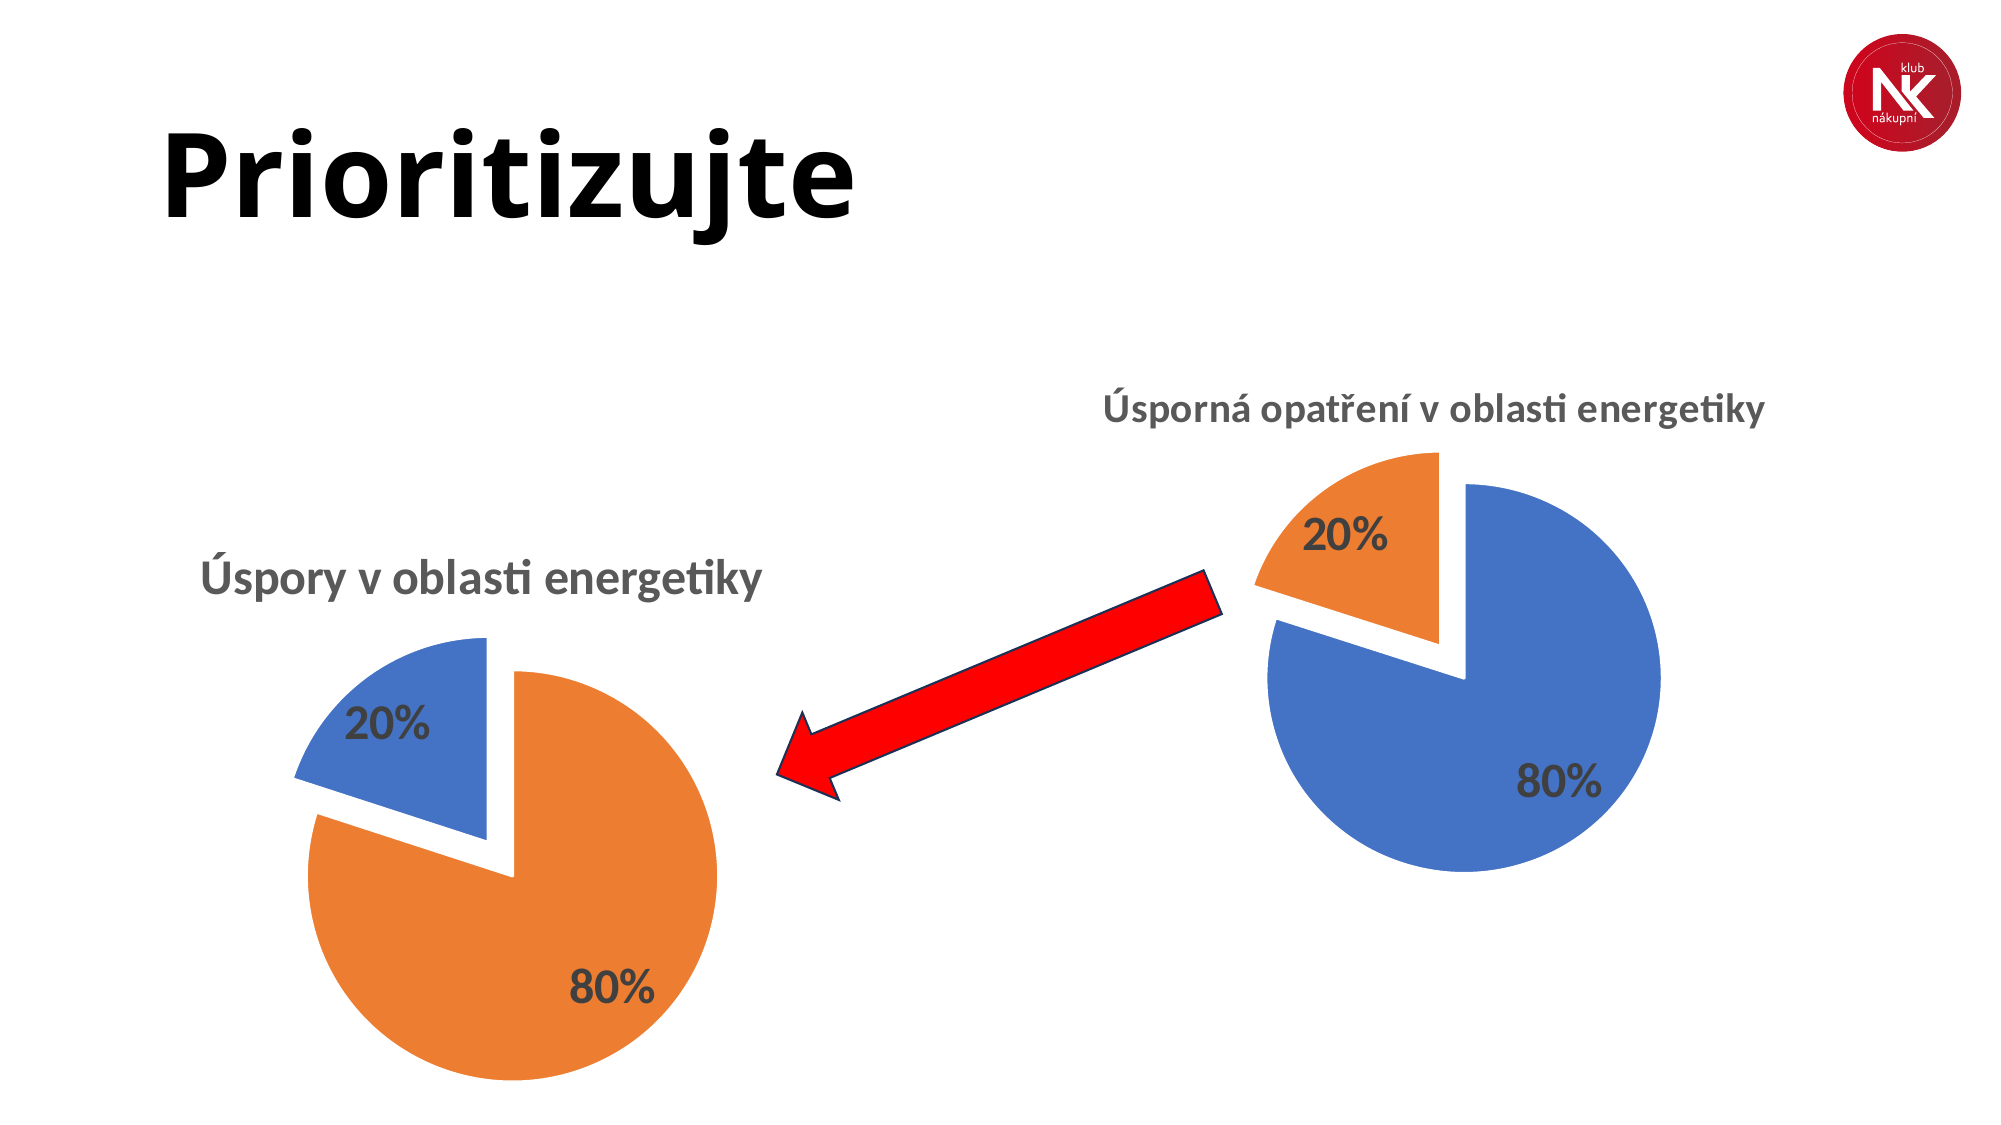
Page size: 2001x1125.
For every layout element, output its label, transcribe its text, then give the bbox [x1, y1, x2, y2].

title Prioritizujte [143, 79, 895, 251]
picture [1843, 33, 1962, 152]
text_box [42, 361, 1885, 1091]
